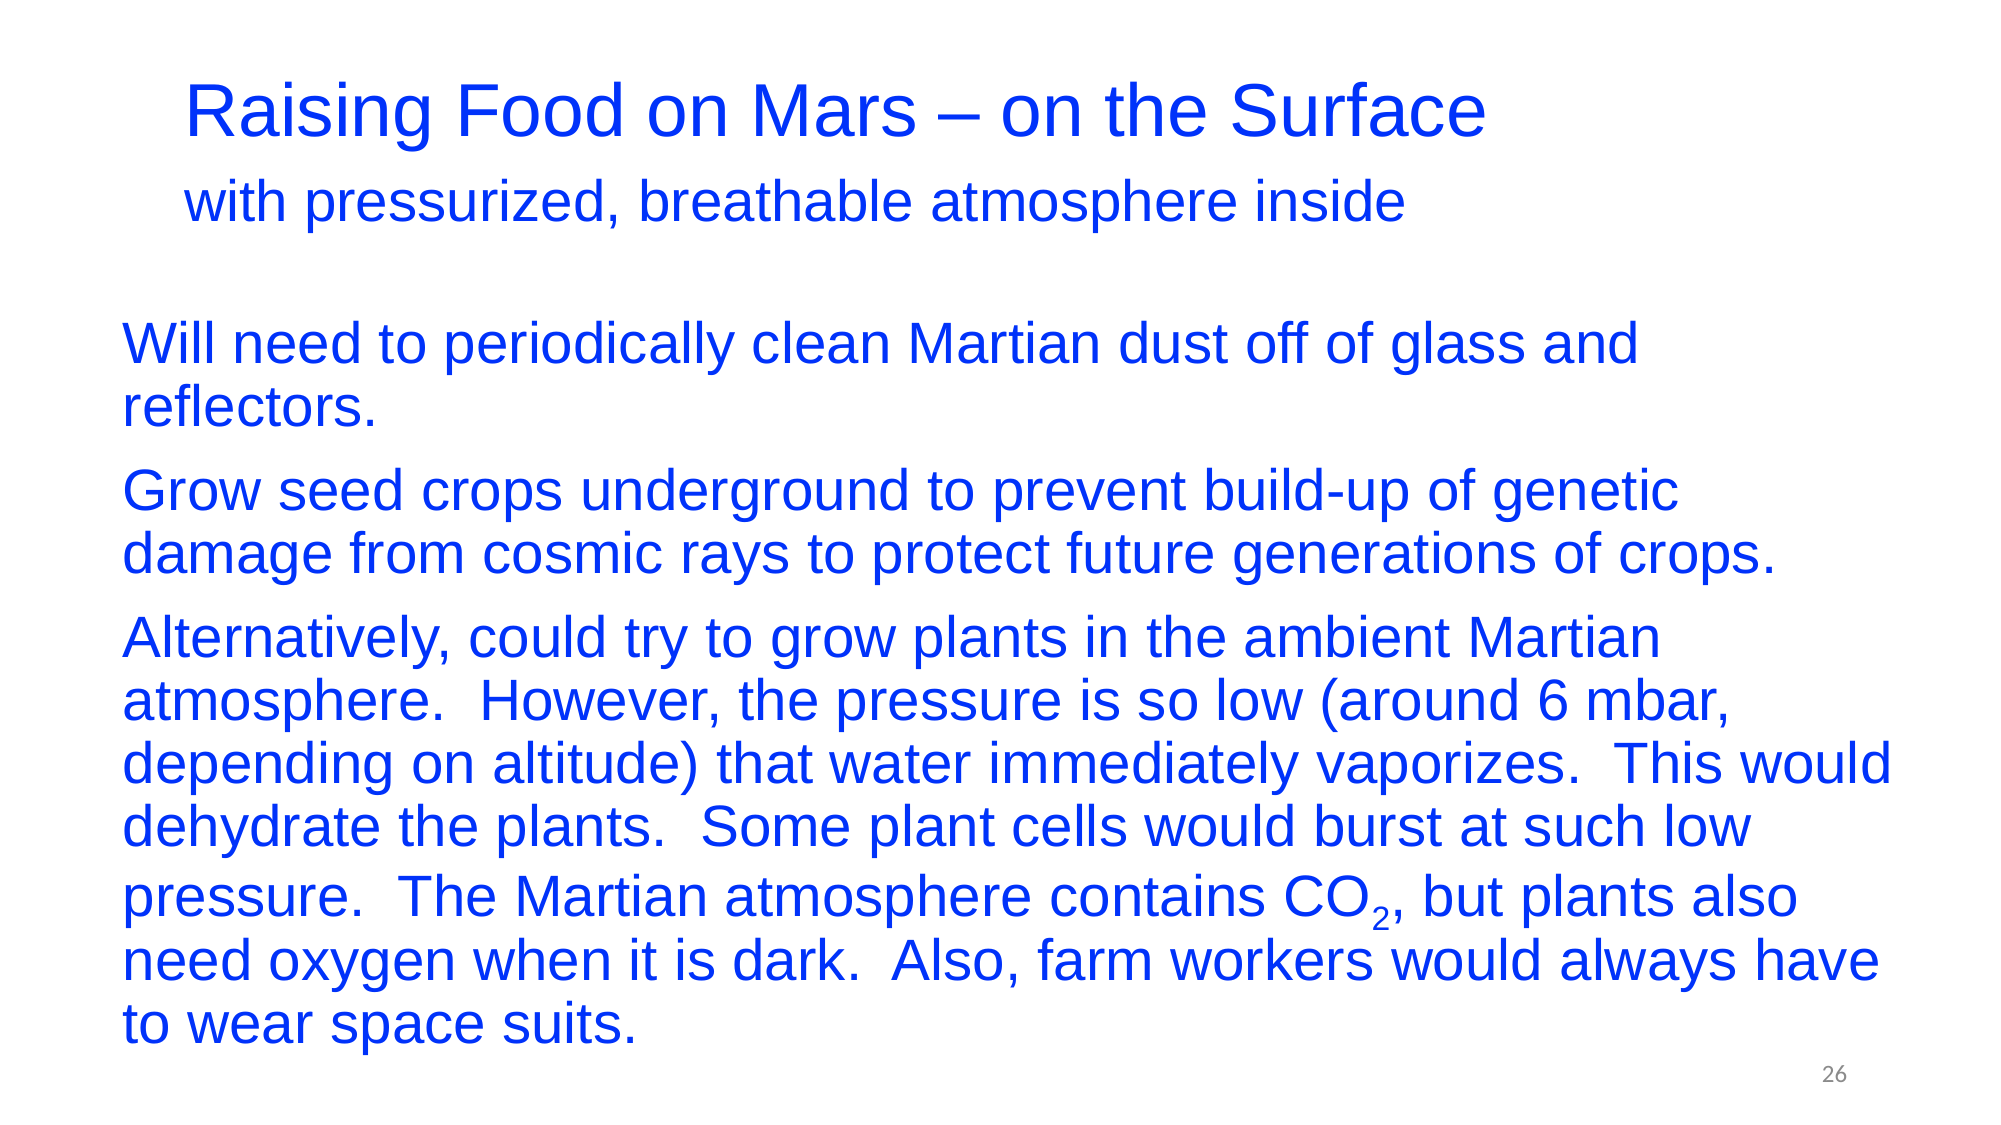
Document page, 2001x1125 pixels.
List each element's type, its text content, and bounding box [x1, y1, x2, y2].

text_box Will need to periodically clean Martian dust off of glass and reflectors. Grow seed crops underground to prevent build-up of genetic damage from cosmic rays to protect future generations of crops. Alternatively, could try to grow plants in the ambient Martian atmosphere. However, the pressure is so low (around 6 mbar, depending on altitude) that water immediately vaporizes. This would dehydrate the plants. Some plant cells would burst at such low pressure. The Martian atmosphere contains CO2, but plants also need oxygen when it is dark. Also, farm workers would always have to wear space suits. [107, 305, 1923, 1064]
text_box Raising Food on Mars – on the Surface with pressurized, breathable atmosphere inside [169, 64, 1703, 306]
slide_number 26 [1412, 1042, 1863, 1103]
